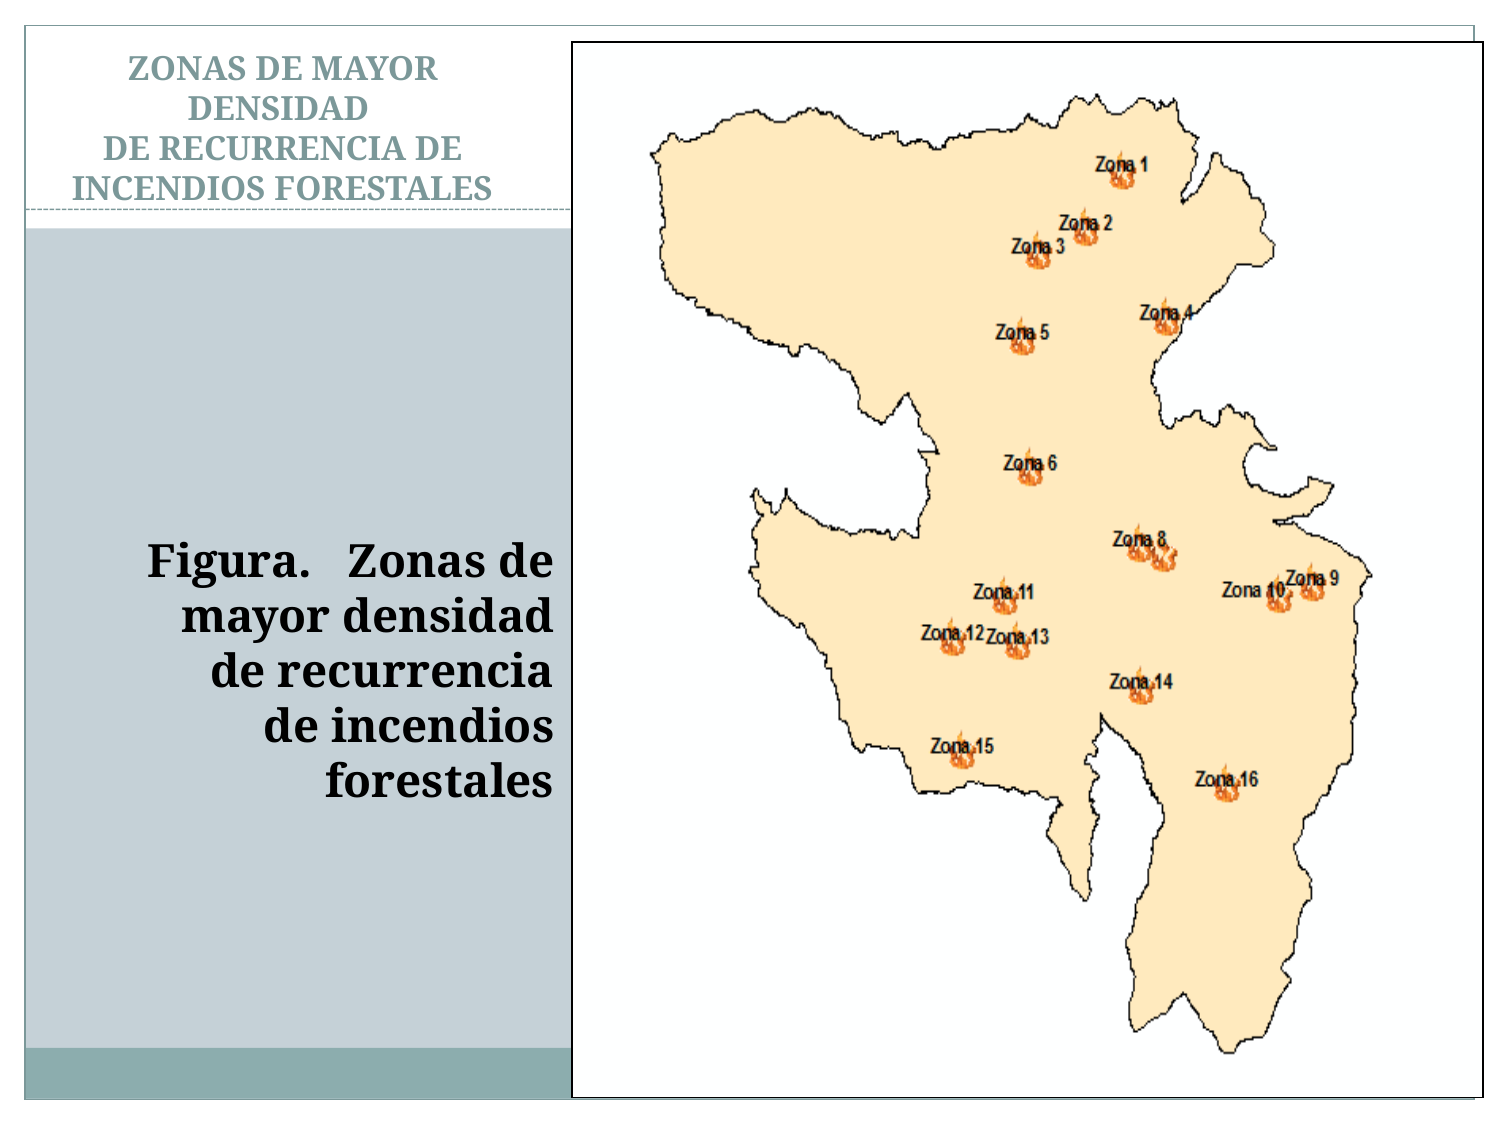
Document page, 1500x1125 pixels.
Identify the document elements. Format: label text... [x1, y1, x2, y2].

title ZONAS DE MAYOR DENSIDAD DE RECURRENCIA DE INCENDIOS FORESTALES [34, 90, 531, 215]
text_box Figura. Zonas de mayor densidad de recurrencia de incendios forestales [132, 524, 565, 815]
picture [572, 42, 1483, 1098]
